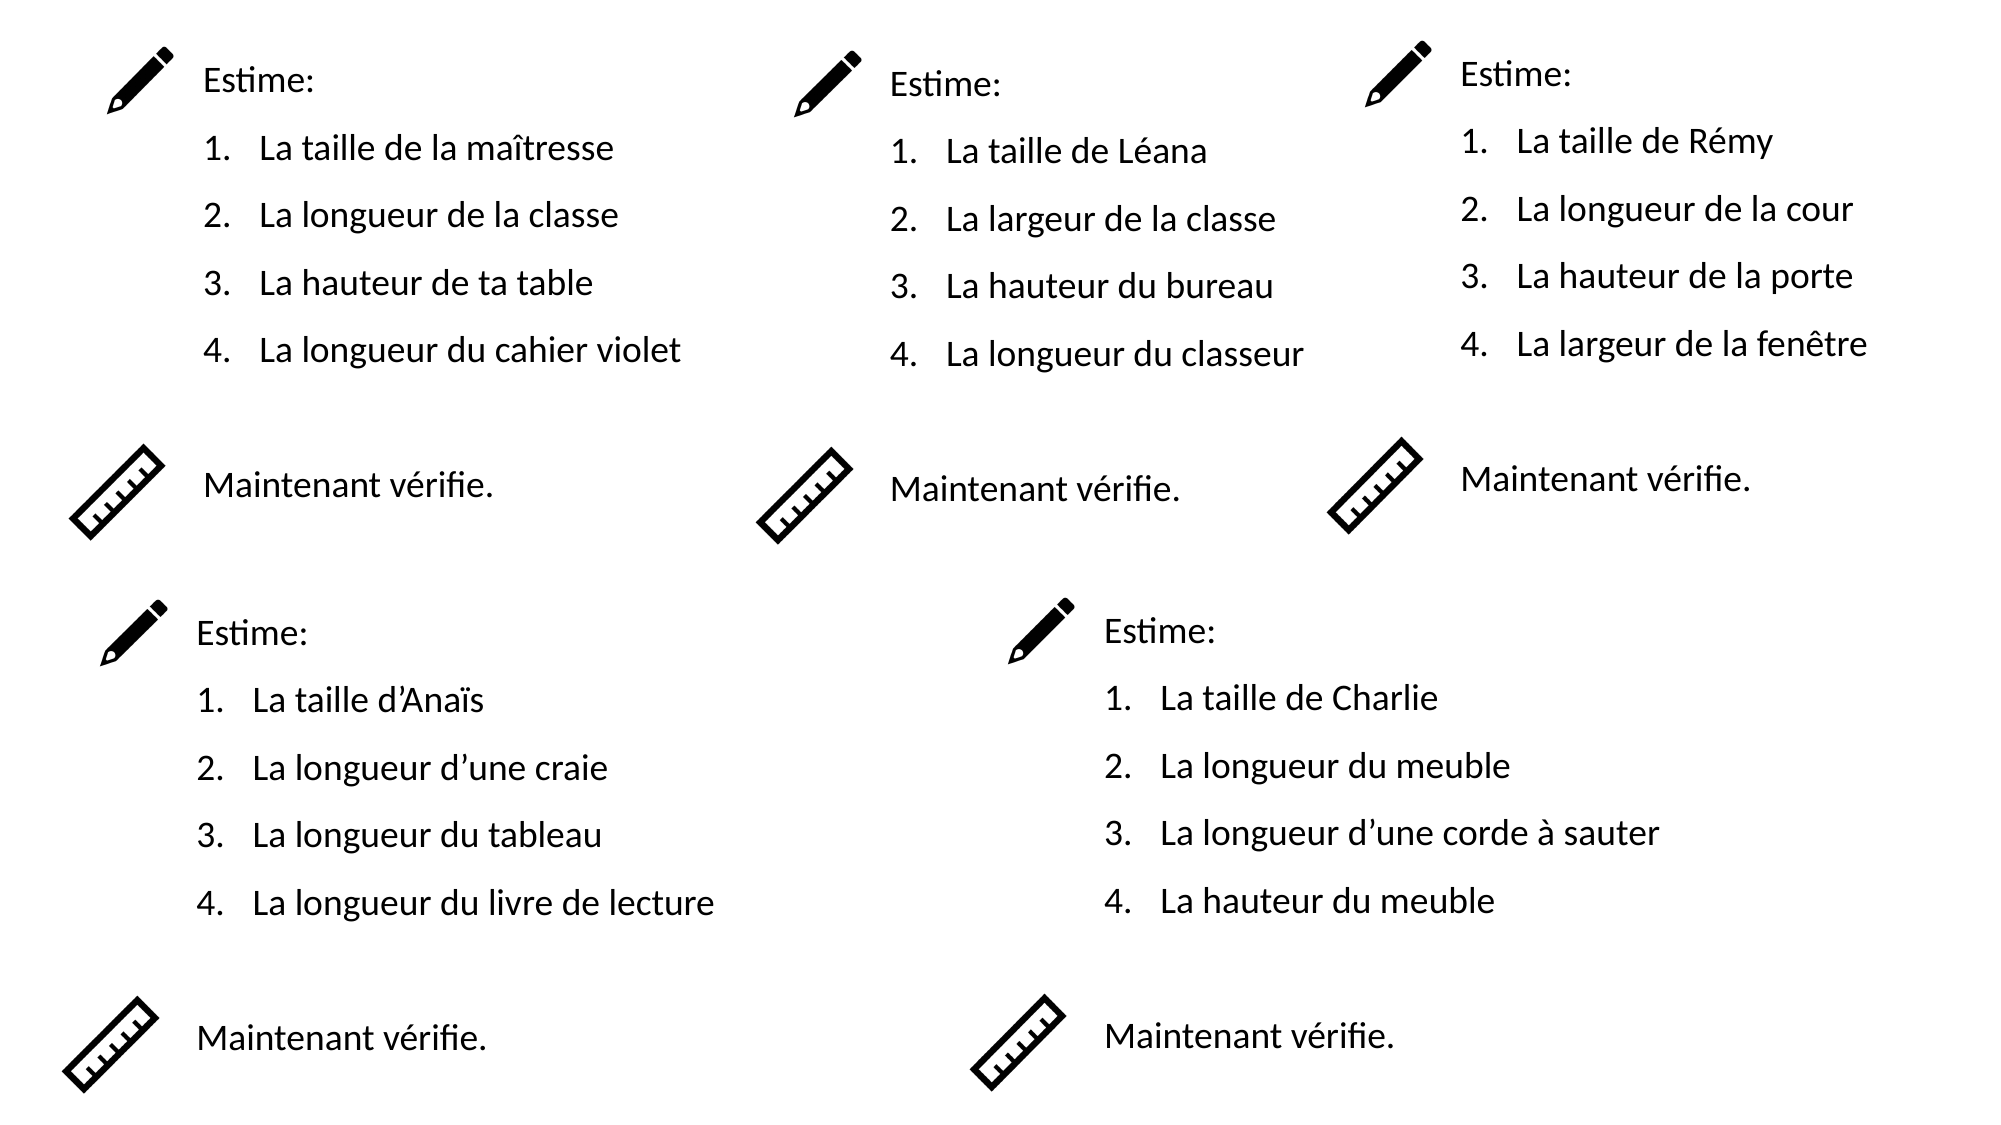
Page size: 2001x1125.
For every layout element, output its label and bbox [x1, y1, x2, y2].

text_box [752, 28, 1323, 548]
text_box [1322, 18, 1887, 538]
text_box [966, 575, 1680, 1095]
text_box [58, 577, 735, 1097]
text_box [65, 25, 700, 544]
